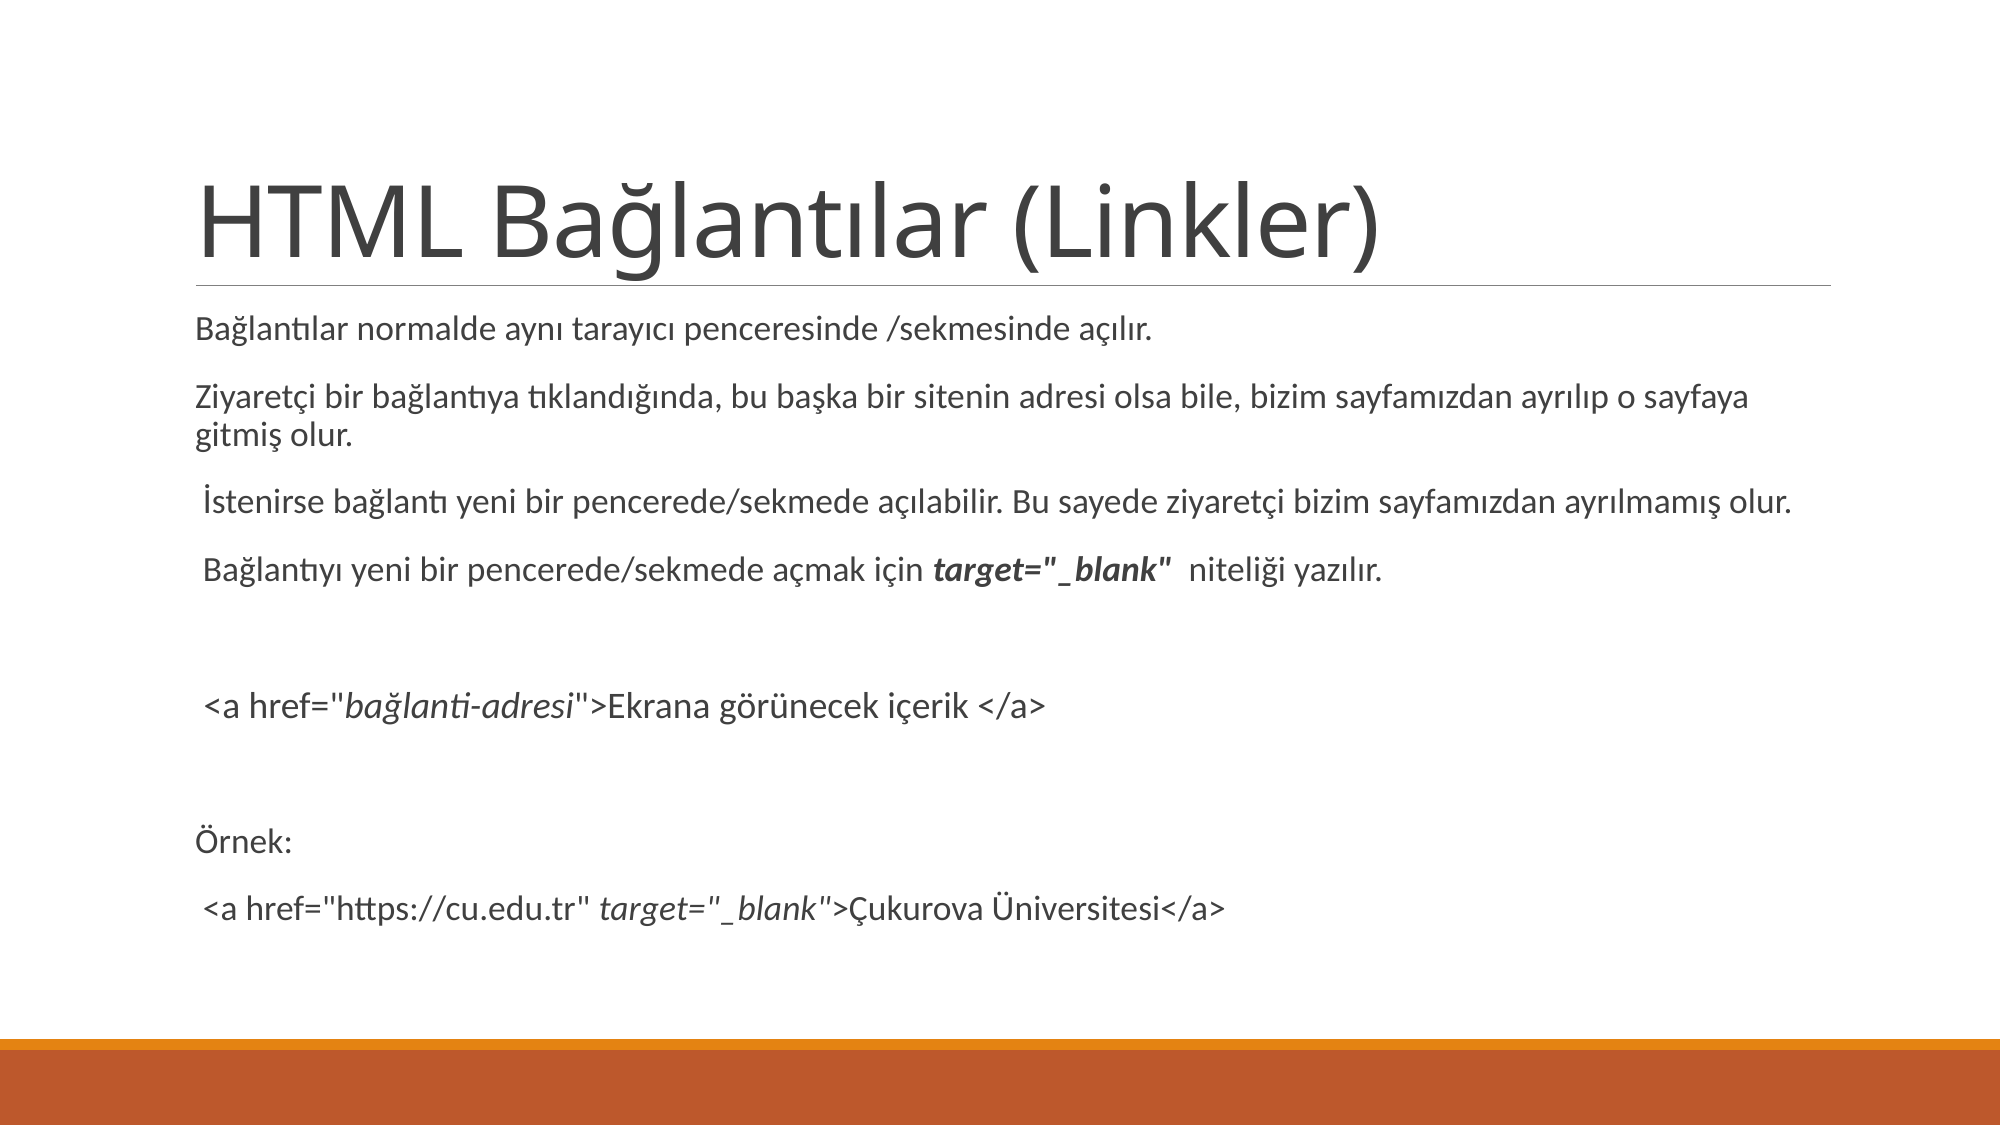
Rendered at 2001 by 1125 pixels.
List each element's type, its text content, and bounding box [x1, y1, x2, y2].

list Bağlantılar normalde aynı tarayıcı penceresinde /sekmesinde açılır. Ziyaretçi bir bağlantıya tıklandığında, bu başka bir sitenin adresi olsa bile, bizim sayfamızdan ayrılıp o sayfaya gitmiş olur. İstenirse bağlantı yeni bir pencerede/sekmede açılabilir. Bu sayede ziyaretçi bizim sayfamızdan ayrılmamış olur. Bağlantıyı yeni bir pencerede/sekmede açmak için target="_blank" niteliği yazılır. <a href="bağlanti-adresi">Ekrana görünecek içerik </a> Örnek: <a href="https://cu.edu.tr" target="_blank">Çukurova Üniversitesi</a> [180, 302, 1830, 963]
title HTML Bağlantılar (Linkler) [180, 47, 1830, 285]
